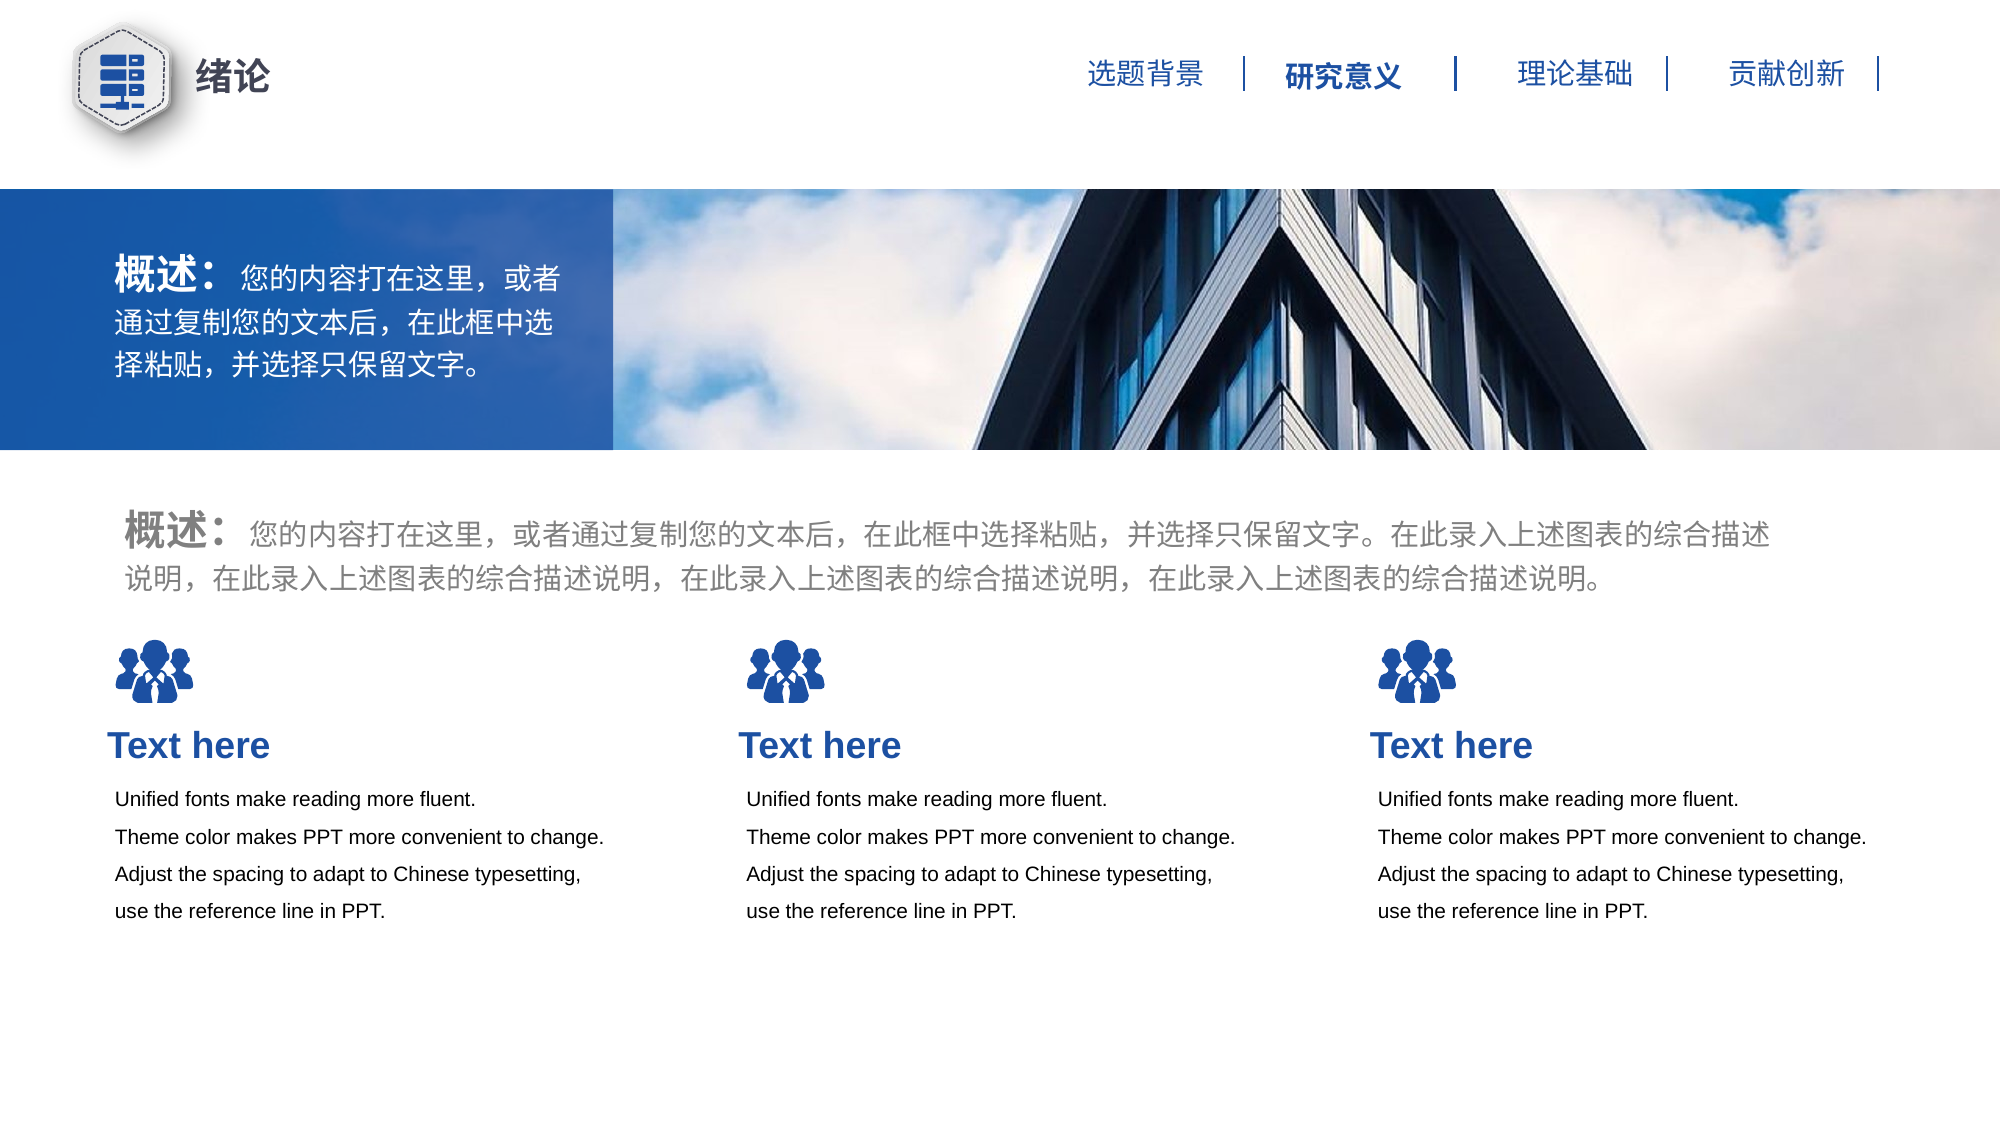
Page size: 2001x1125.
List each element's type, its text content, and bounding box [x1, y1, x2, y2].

text_box Unified fonts make reading more fluent. Theme color makes PPT more convenient to change. Adjust the spacing to adapt to Chinese typesetting, use the reference line in PPT. [731, 766, 1253, 982]
text_box 概述：您的内容打在这里，或者通过复制您的文本后，在此框中选择粘贴，并选择只保留文字。在此录入上述图表的综合描述说明，在此录入上述图表的综合描述说明，在此录入上述图表的综合描述说明，在此录入上述图表的综合描述说明。 [109, 485, 1804, 603]
text_box [614, 188, 2000, 451]
text_box Text here [92, 694, 613, 792]
text_box [0, 188, 614, 451]
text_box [66, 28, 177, 128]
text_box [115, 639, 194, 703]
text_box [746, 639, 825, 703]
text_box 选题背景 [1072, 48, 1220, 98]
text_box Text here [1355, 694, 1876, 792]
text_box Unified fonts make reading more fluent. Theme color makes PPT more convenient to change. Adjust the spacing to adapt to Chinese typesetting, use the reference line in PPT. [100, 766, 621, 982]
text_box Unified fonts make reading more fluent. Theme color makes PPT more convenient to change. Adjust the spacing to adapt to Chinese typesetting, use the reference line in PPT. [1363, 766, 1884, 982]
text_box [1378, 639, 1457, 703]
text_box Text here [723, 694, 1245, 792]
text_box 研究意义 [1271, 50, 1418, 101]
text_box 贡献创新 [1713, 48, 1861, 98]
text_box 绪论 [184, 47, 492, 104]
text_box 概述：您的内容打在这里，或者通过复制您的文本后，在此框中选择粘贴，并选择只保留文字。 [100, 230, 591, 389]
text_box 理论基础 [1502, 48, 1650, 98]
